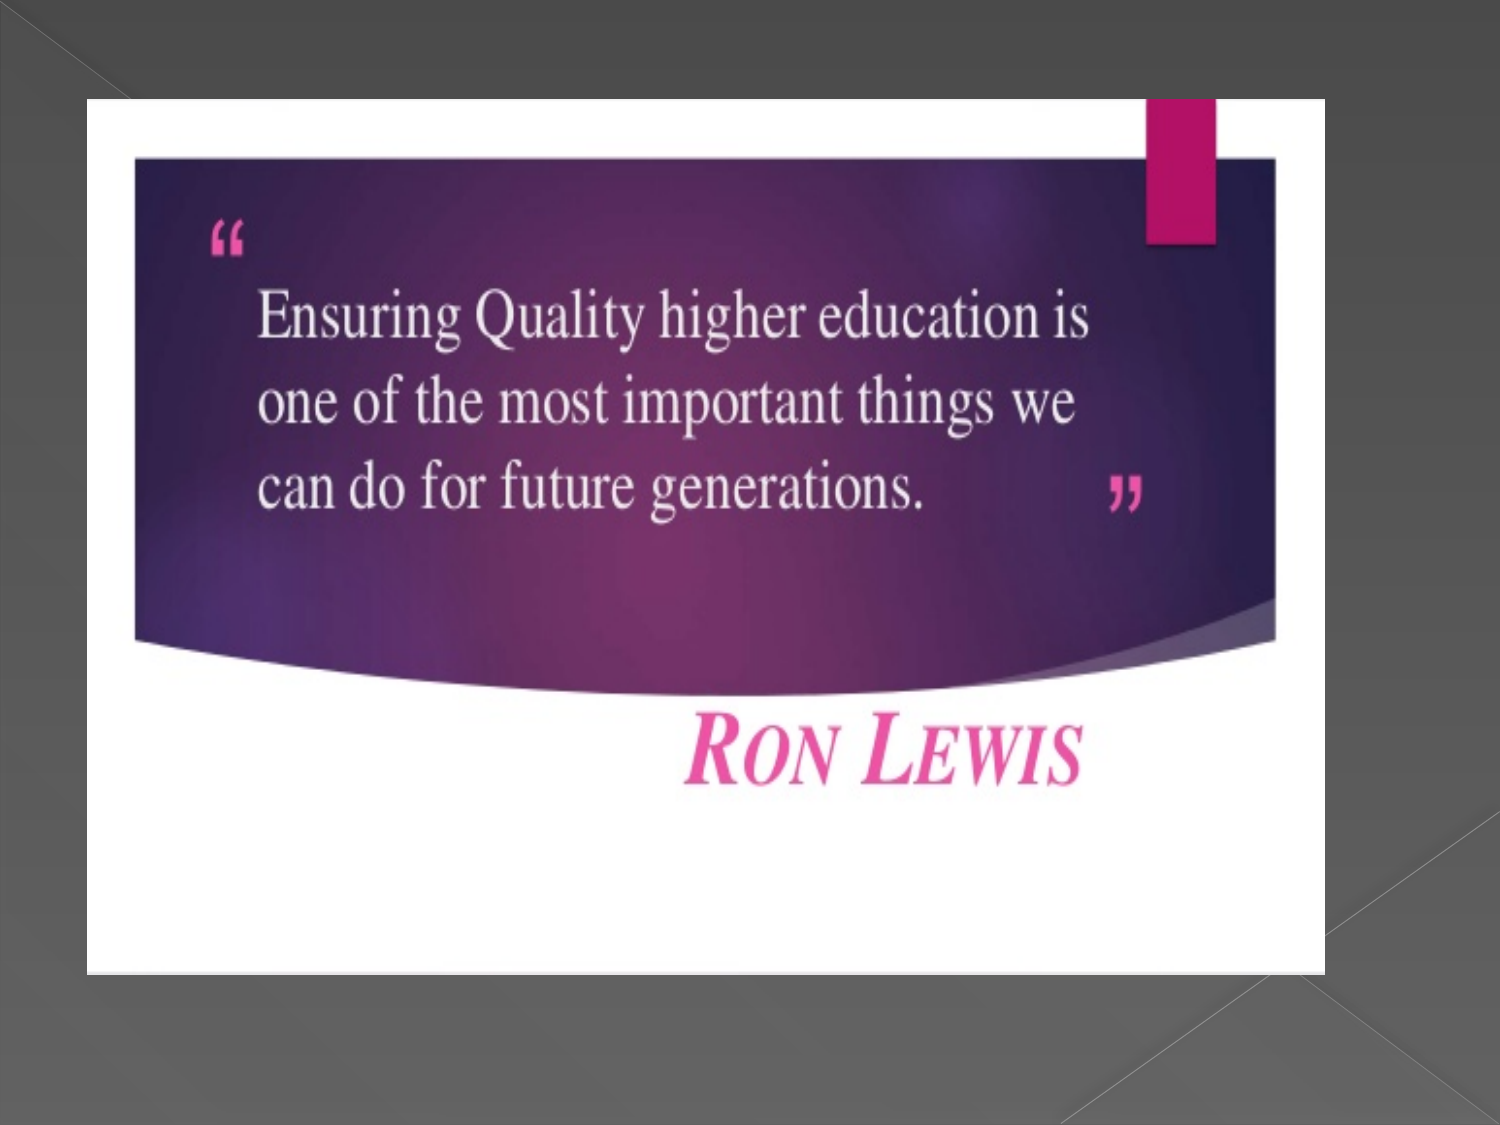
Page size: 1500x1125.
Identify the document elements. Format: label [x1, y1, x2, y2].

picture [87, 99, 1326, 976]
